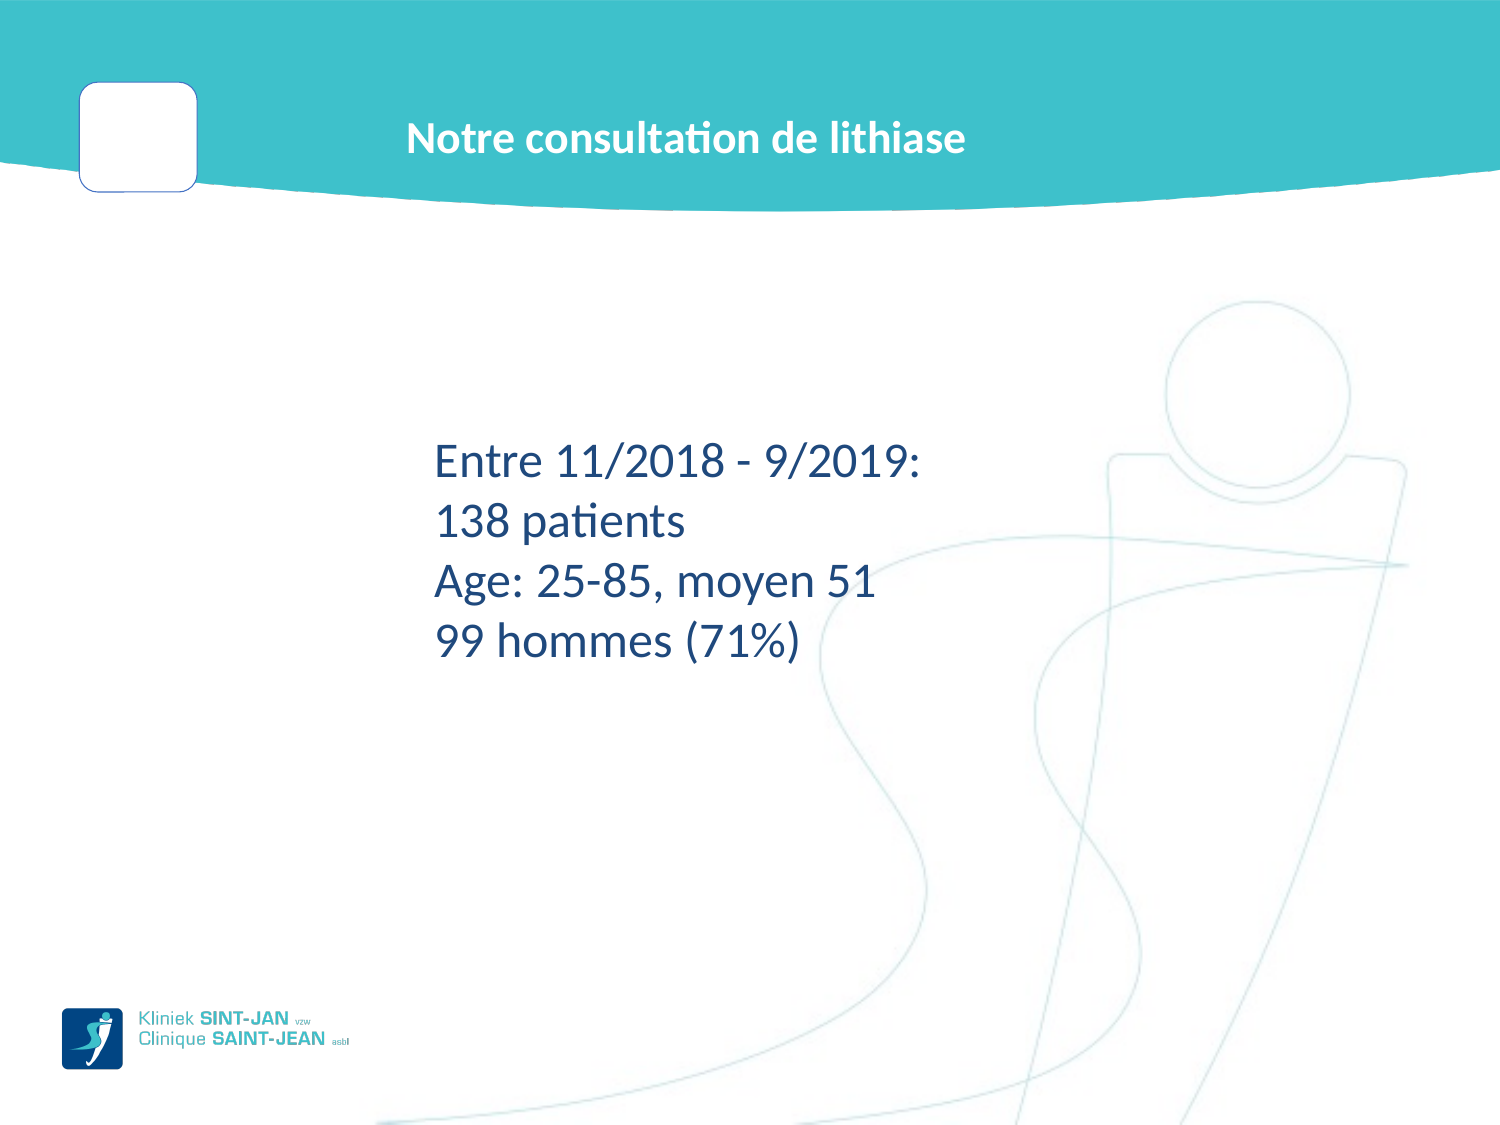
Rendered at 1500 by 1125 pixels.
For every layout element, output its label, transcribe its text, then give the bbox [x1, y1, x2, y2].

picture [359, 262, 1437, 1125]
title Notre consultation de lithiase [391, 106, 1500, 177]
list Entre 11/2018 - 9/2019: 138 patients Age: 25-85, moyen 51 99 hommes (71%) [419, 420, 999, 695]
